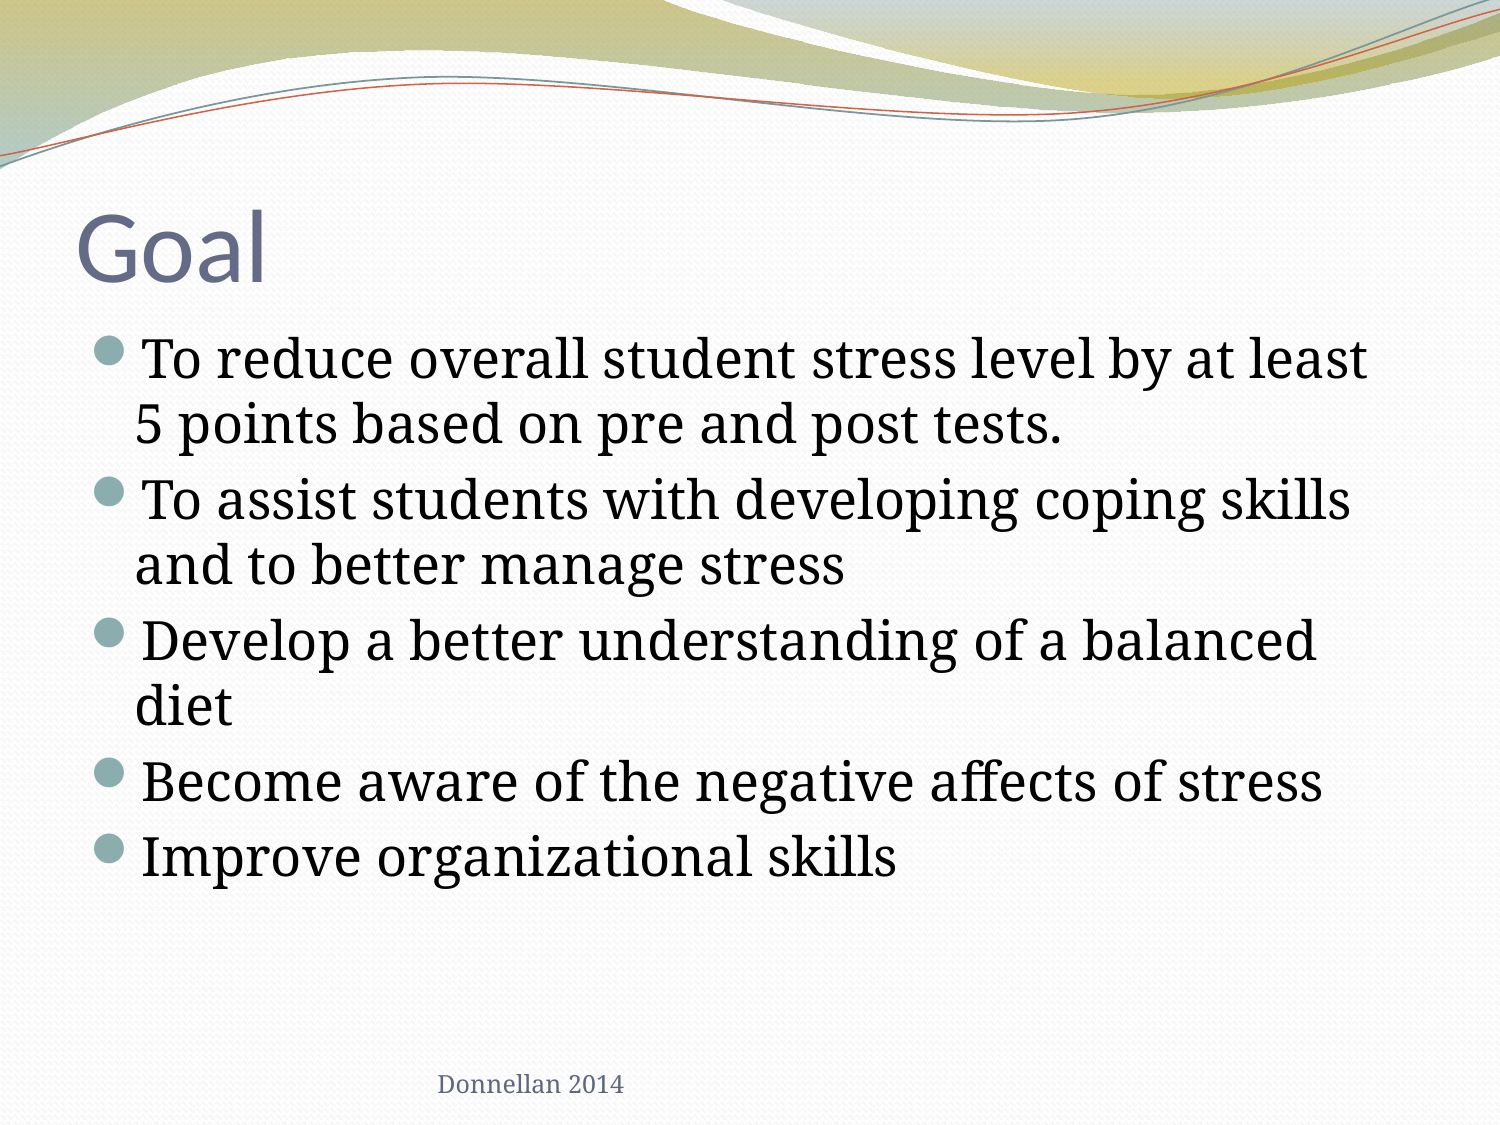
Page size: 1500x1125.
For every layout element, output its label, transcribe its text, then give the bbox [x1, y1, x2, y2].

title Goal [75, 115, 1425, 303]
footer Donnellan 2014 [437, 1042, 988, 1103]
list To reduce overall student stress level by at least 5 points based on pre and post tests. To assist students with developing coping skills and to better manage stress Develop a better understanding of a balanced diet Become aware of the negative affects of stress Improve organizational skills [75, 317, 1425, 1038]
